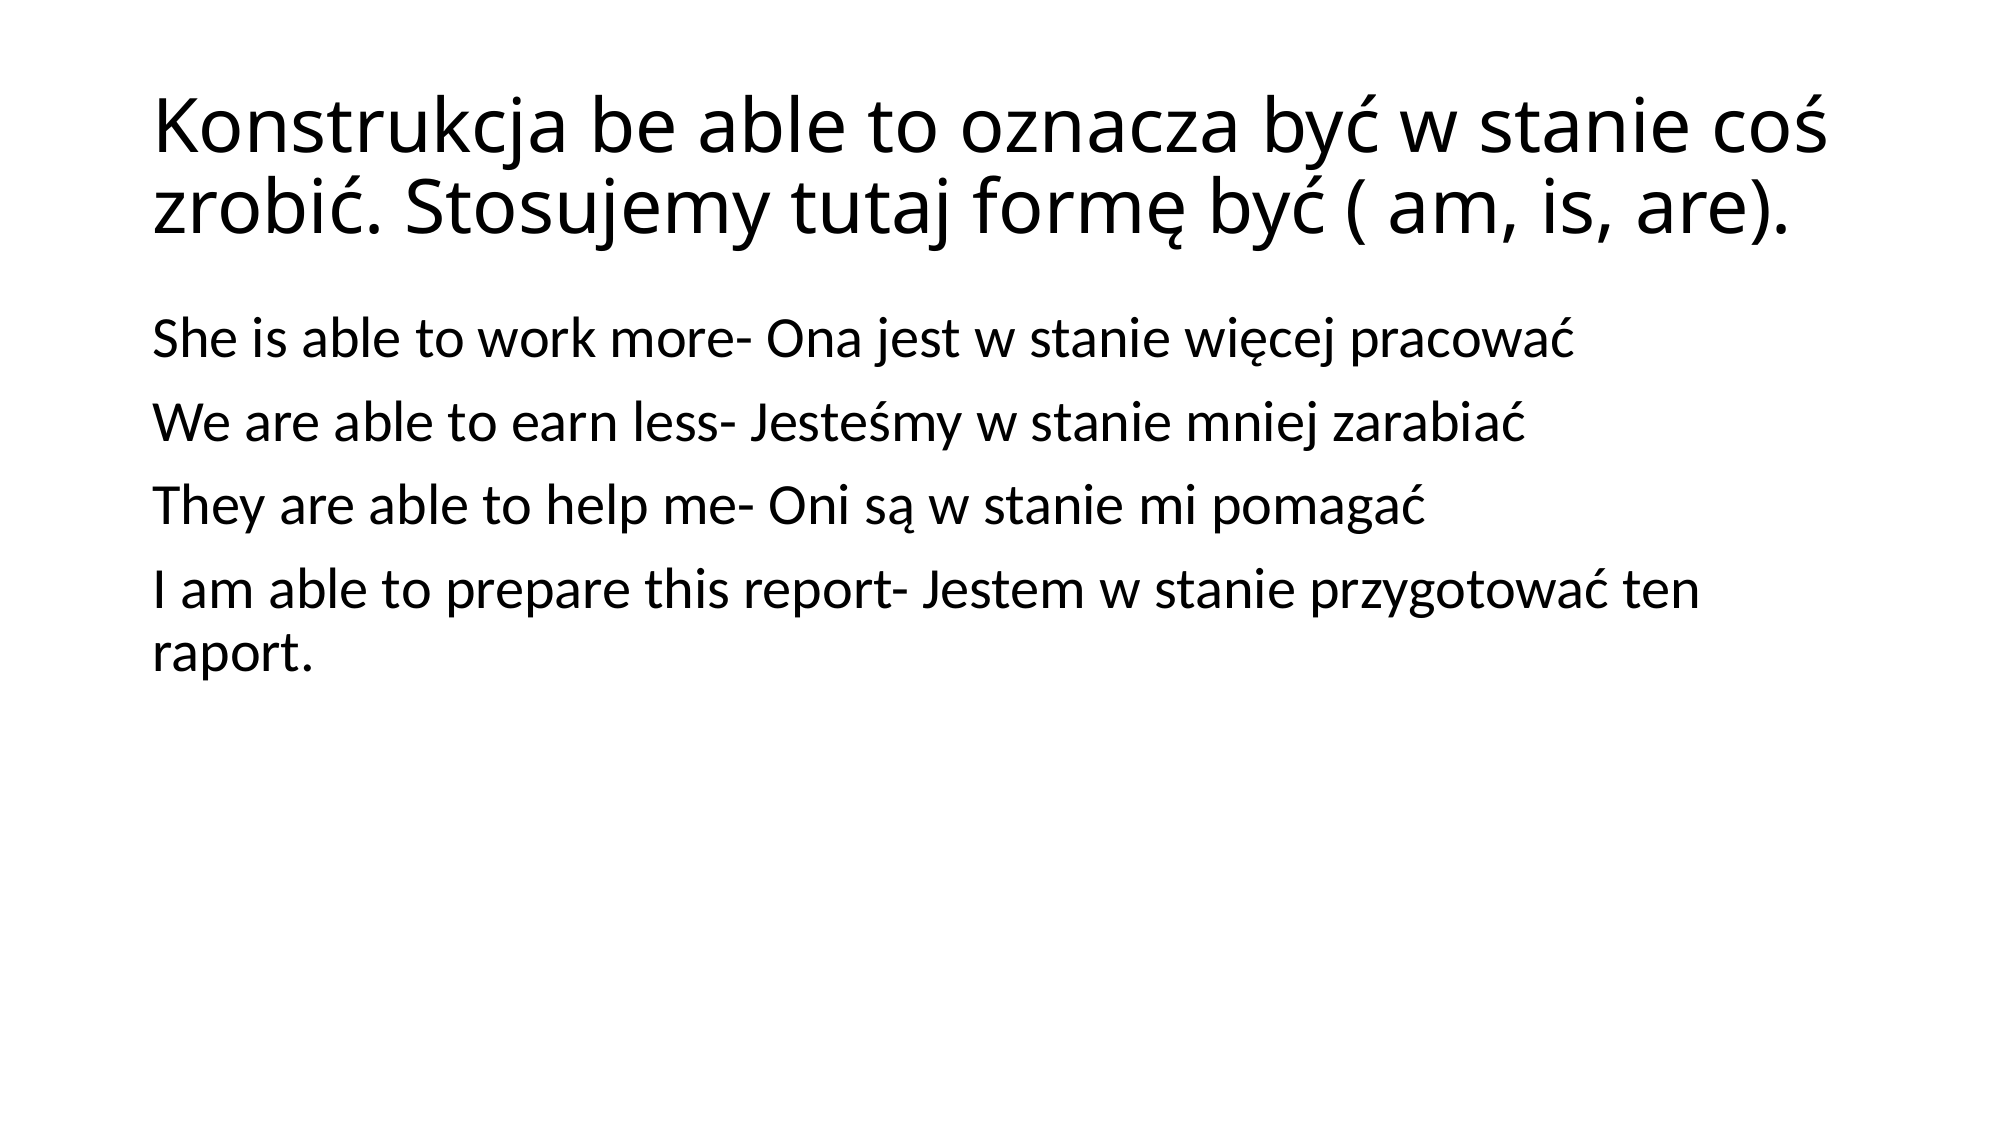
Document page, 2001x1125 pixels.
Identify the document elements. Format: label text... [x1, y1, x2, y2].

title Konstrukcja be able to oznacza być w stanie coś zrobić. Stosujemy tutaj formę być ( am, is, are). [137, 59, 1863, 278]
list She is able to work more- Ona jest w stanie więcej pracować We are able to earn less- Jesteśmy w stanie mniej zarabiać They are able to help me- Oni są w stanie mi pomagać I am able to prepare this report- Jestem w stanie przygotować ten raport. [137, 299, 1863, 1014]
